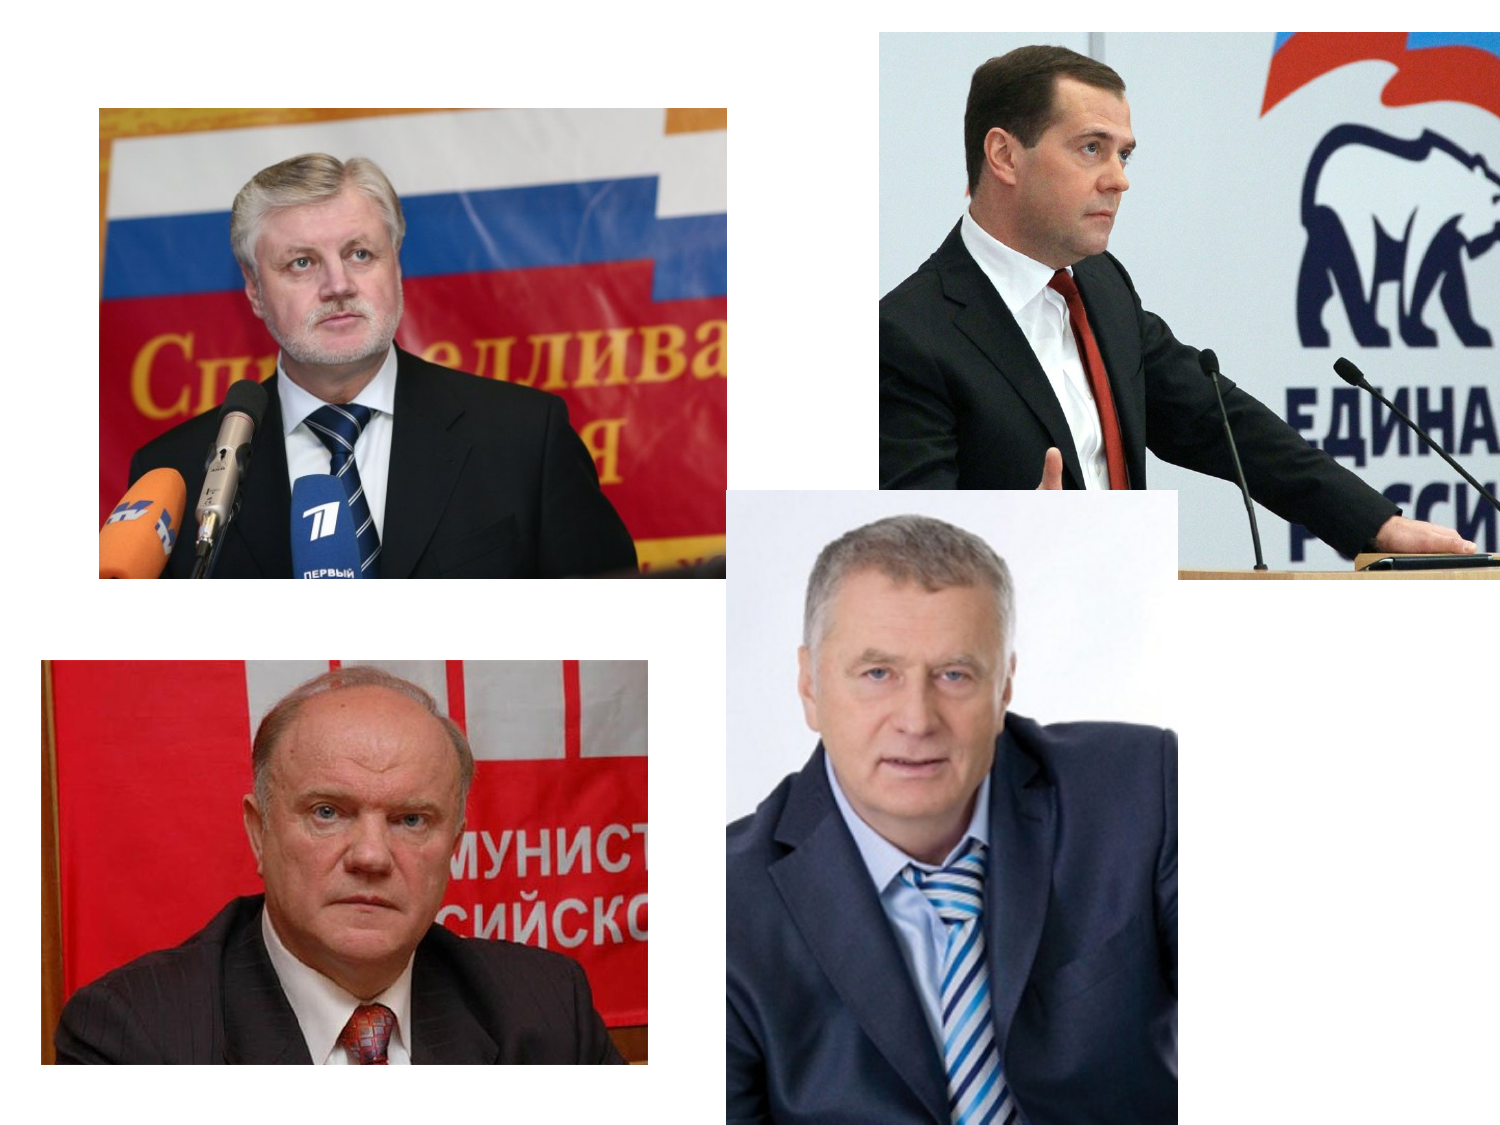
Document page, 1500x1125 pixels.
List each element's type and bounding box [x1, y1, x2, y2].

picture [40, 660, 648, 1065]
list [98, 108, 727, 580]
picture [726, 31, 1500, 1125]
